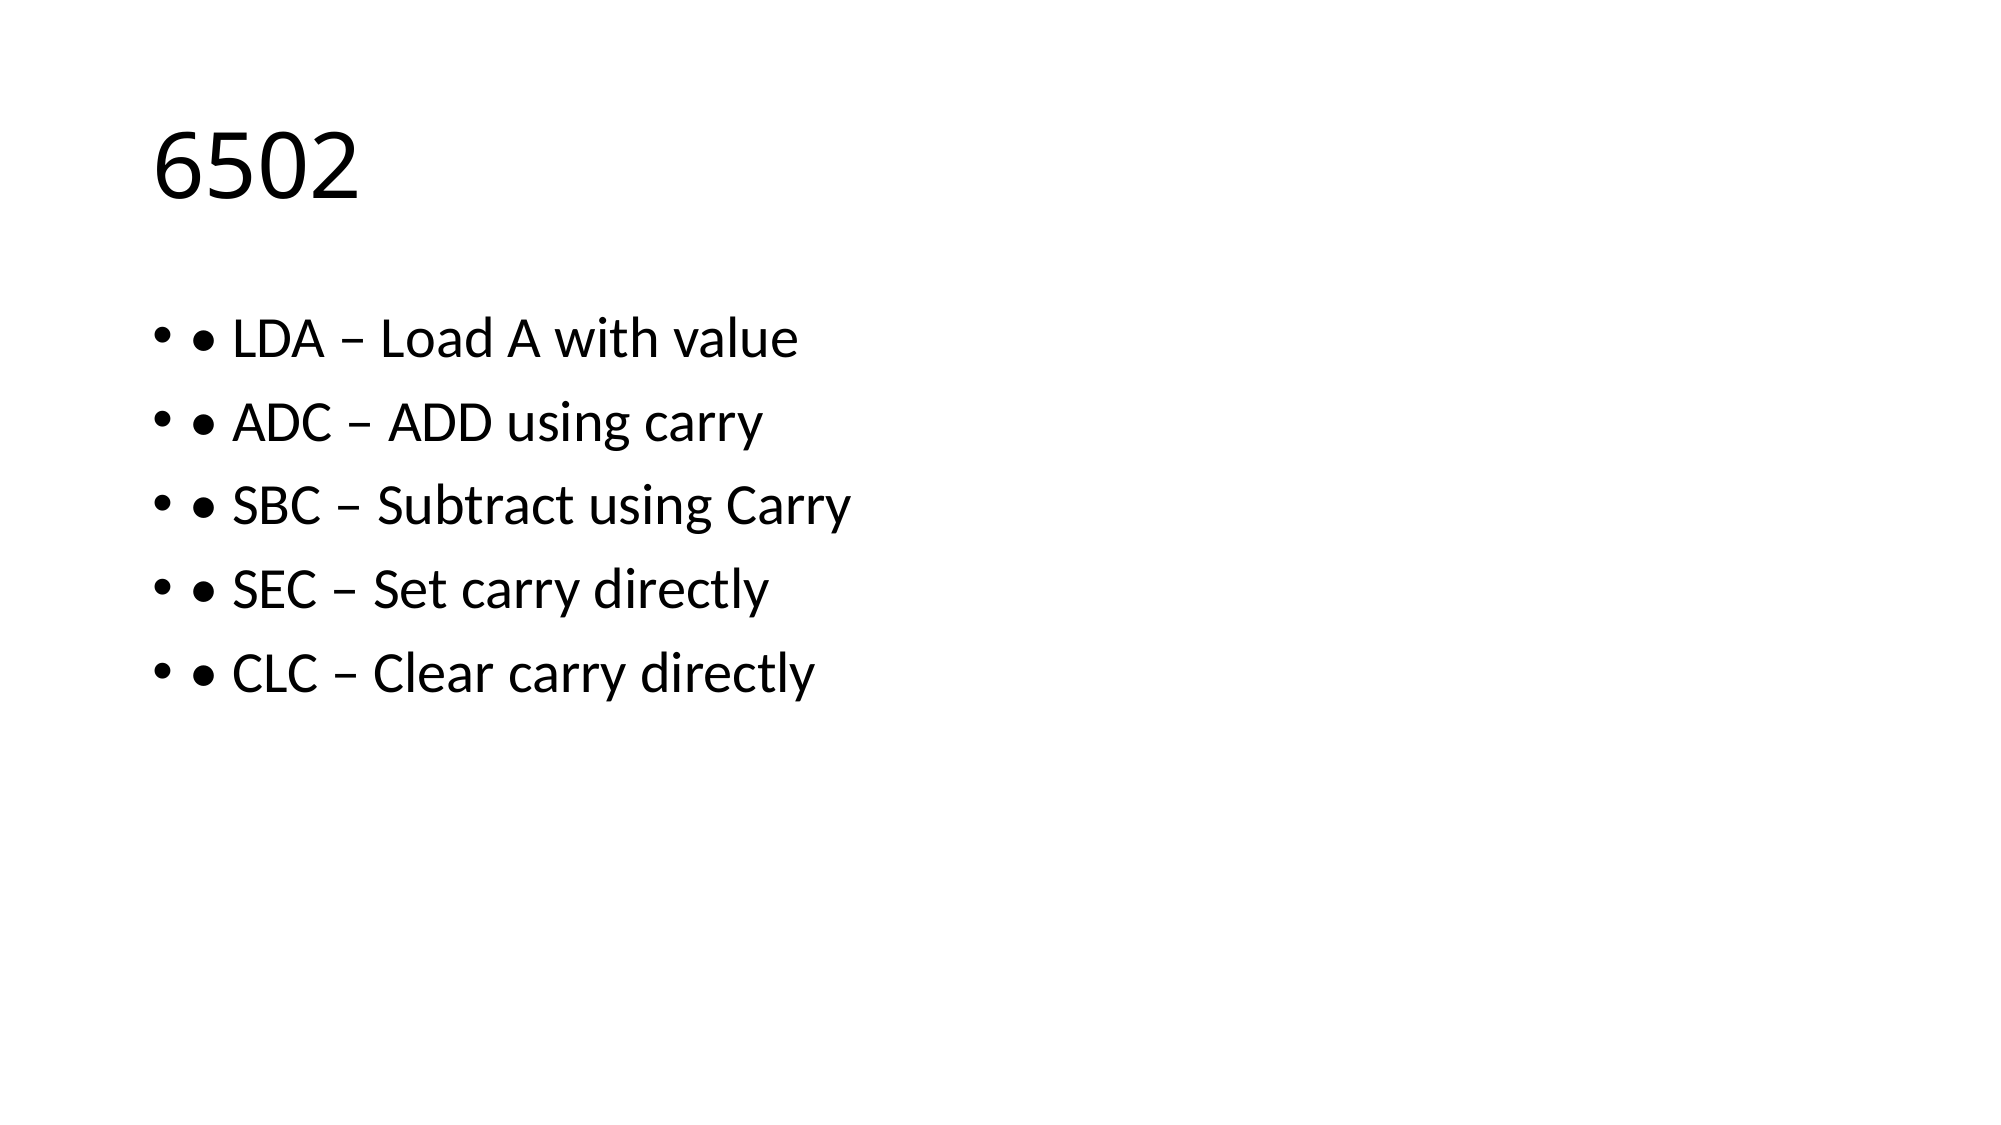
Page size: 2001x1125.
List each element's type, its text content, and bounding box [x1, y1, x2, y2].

title 6502 [137, 59, 1863, 278]
list • LDA – Load A with value • ADC – ADD using carry • SBC – Subtract using Carry • SEC – Set carry directly • CLC – Clear carry directly [137, 299, 1863, 1014]
